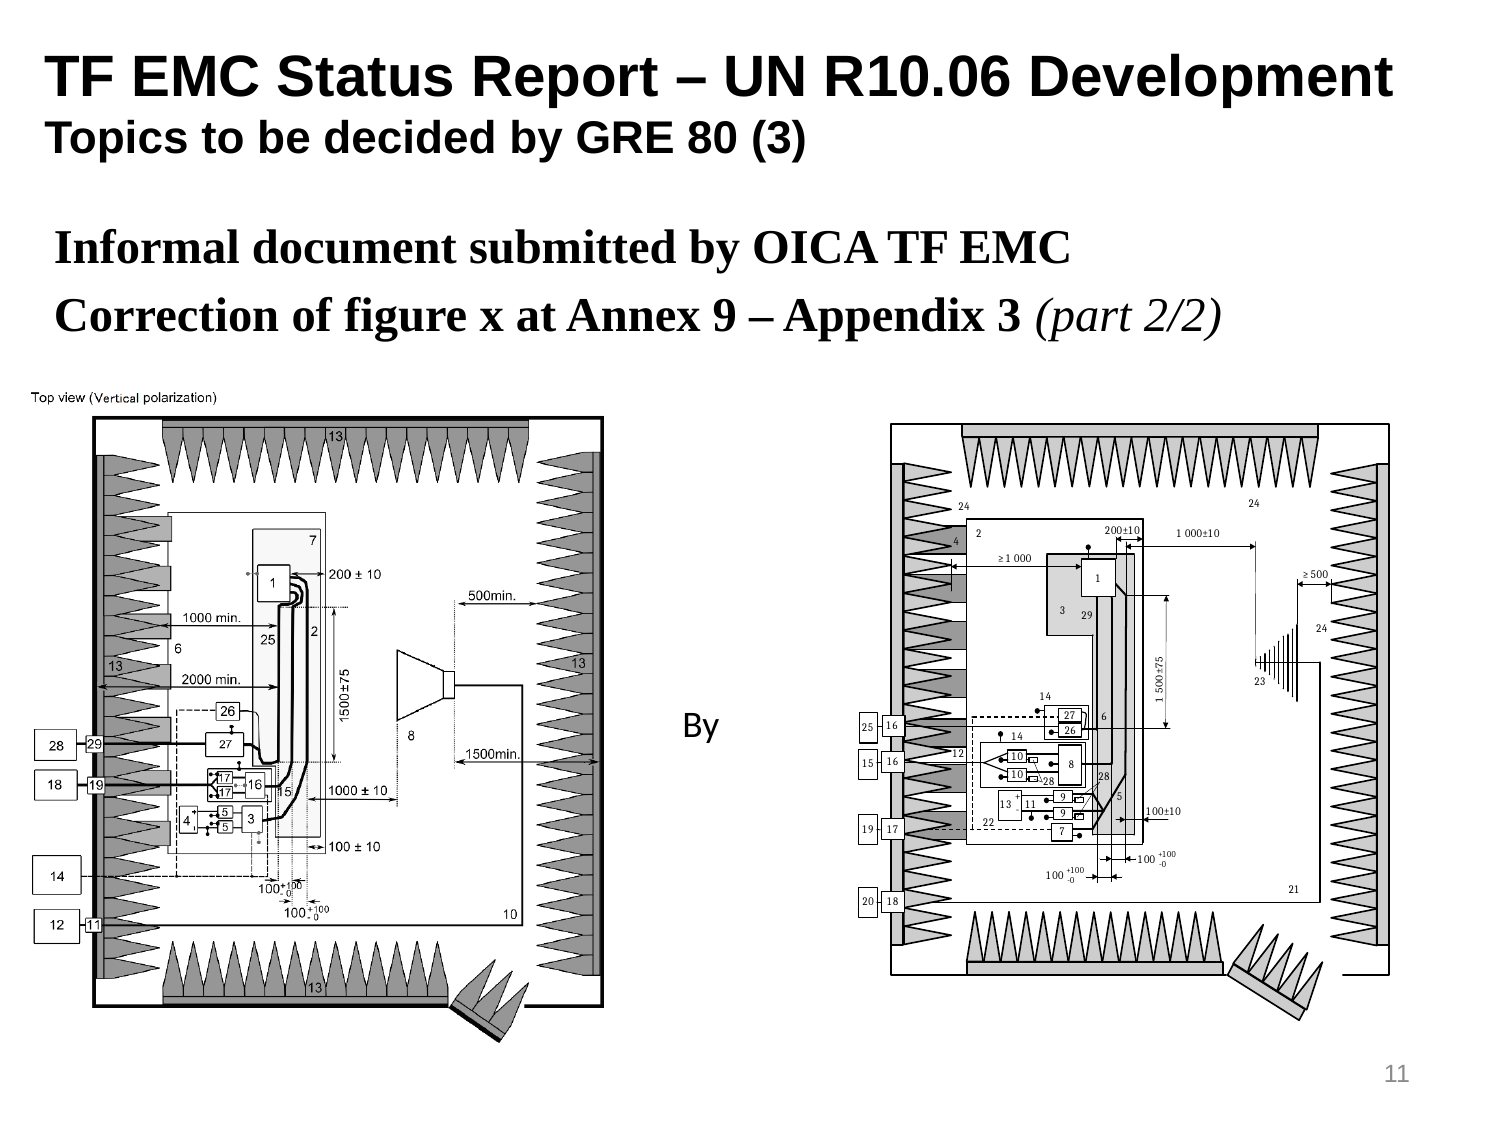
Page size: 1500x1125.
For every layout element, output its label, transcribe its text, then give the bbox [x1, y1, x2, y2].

slide_number 11 [1074, 1042, 1425, 1103]
text_box By [667, 692, 743, 753]
picture [856, 420, 1392, 1024]
text_box TF EMC Status Report – UN R10.06 Development Topics to be decided by GRE 80 (3) [29, 30, 1447, 197]
picture [31, 392, 604, 1043]
text_box Informal document submitted by OICA TF EMC Correction of figure x at Annex 9 – Appendix 3 (part 2/2) [39, 208, 1461, 350]
